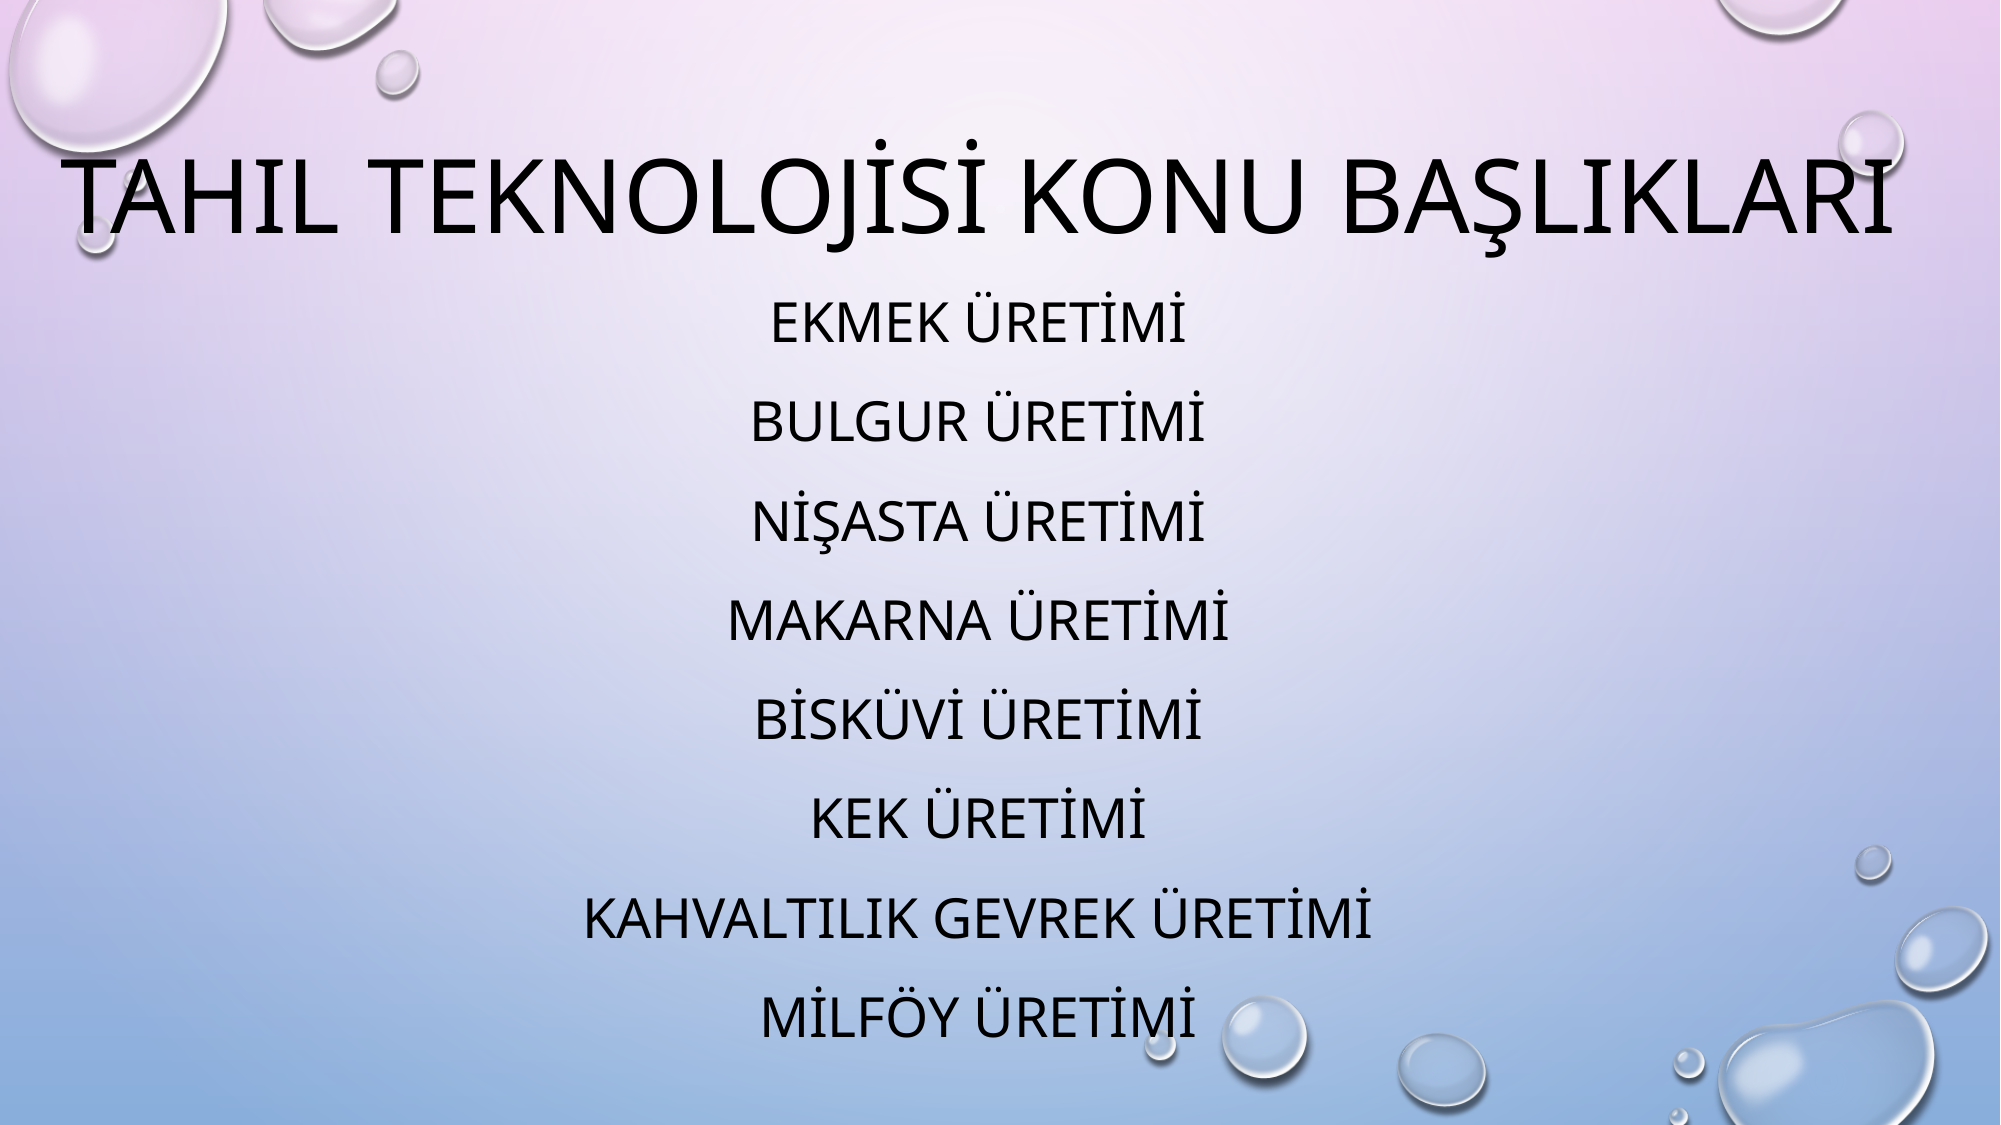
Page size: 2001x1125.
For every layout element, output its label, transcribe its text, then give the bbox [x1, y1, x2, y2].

picture [0, 0, 2000, 1125]
list TAHIL TEKNOLOJİSİ KONU BAŞLIKLARI EKMEK ÜRETİMİ BULGUR ÜRETİMİ NİŞASTA ÜRETİMİ MAKARNA ÜRETİMİ BİSKÜVİ ÜRETİMİ KEK ÜRETİMİ KAHVALTILIK GEVREK ÜRETİMİ MİLFÖY ÜRETİMİ [0, 98, 1957, 1075]
